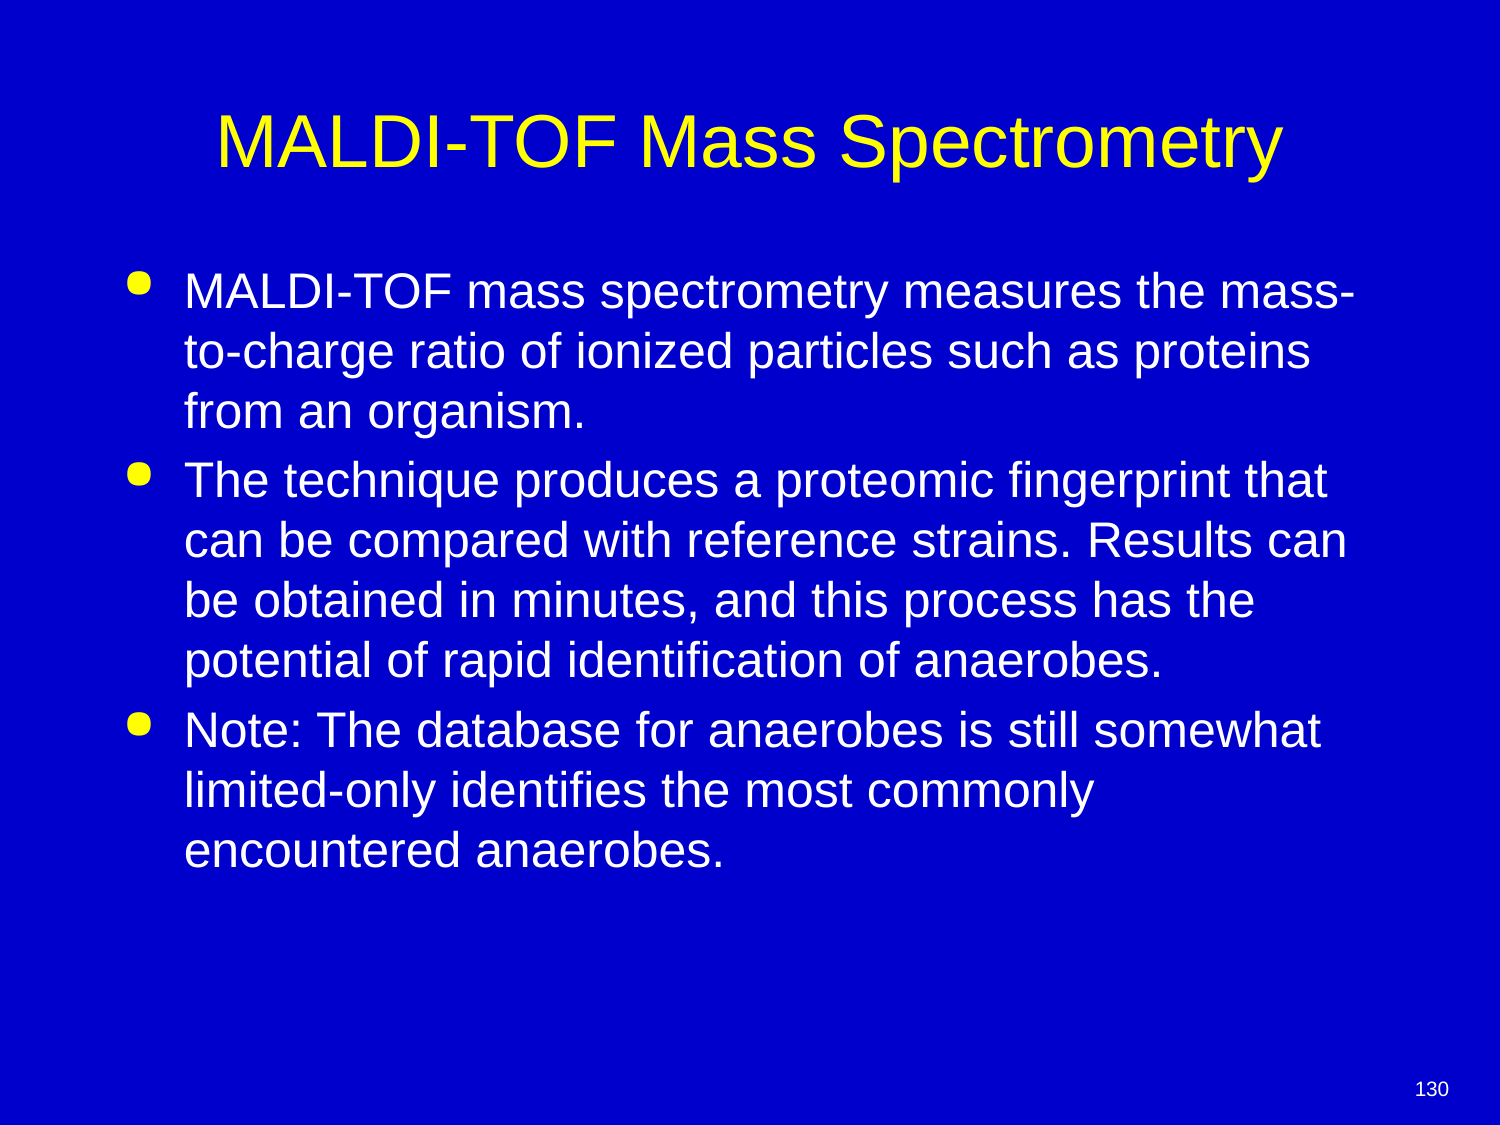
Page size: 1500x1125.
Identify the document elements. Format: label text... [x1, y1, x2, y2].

list MALDI-TOF mass spectrometry measures the mass-to-charge ratio of ionized particles such as proteins from an organism. The technique produces a proteomic fingerprint that can be compared with reference strains. Results can be obtained in minutes, and this process has the potential of rapid identification of anaerobes. Note: The database for anaerobes is still somewhat limited-only identifies the most commonly encountered anaerobes. [111, 249, 1388, 982]
title MALDI-TOF Mass Spectrometry [112, 37, 1388, 238]
